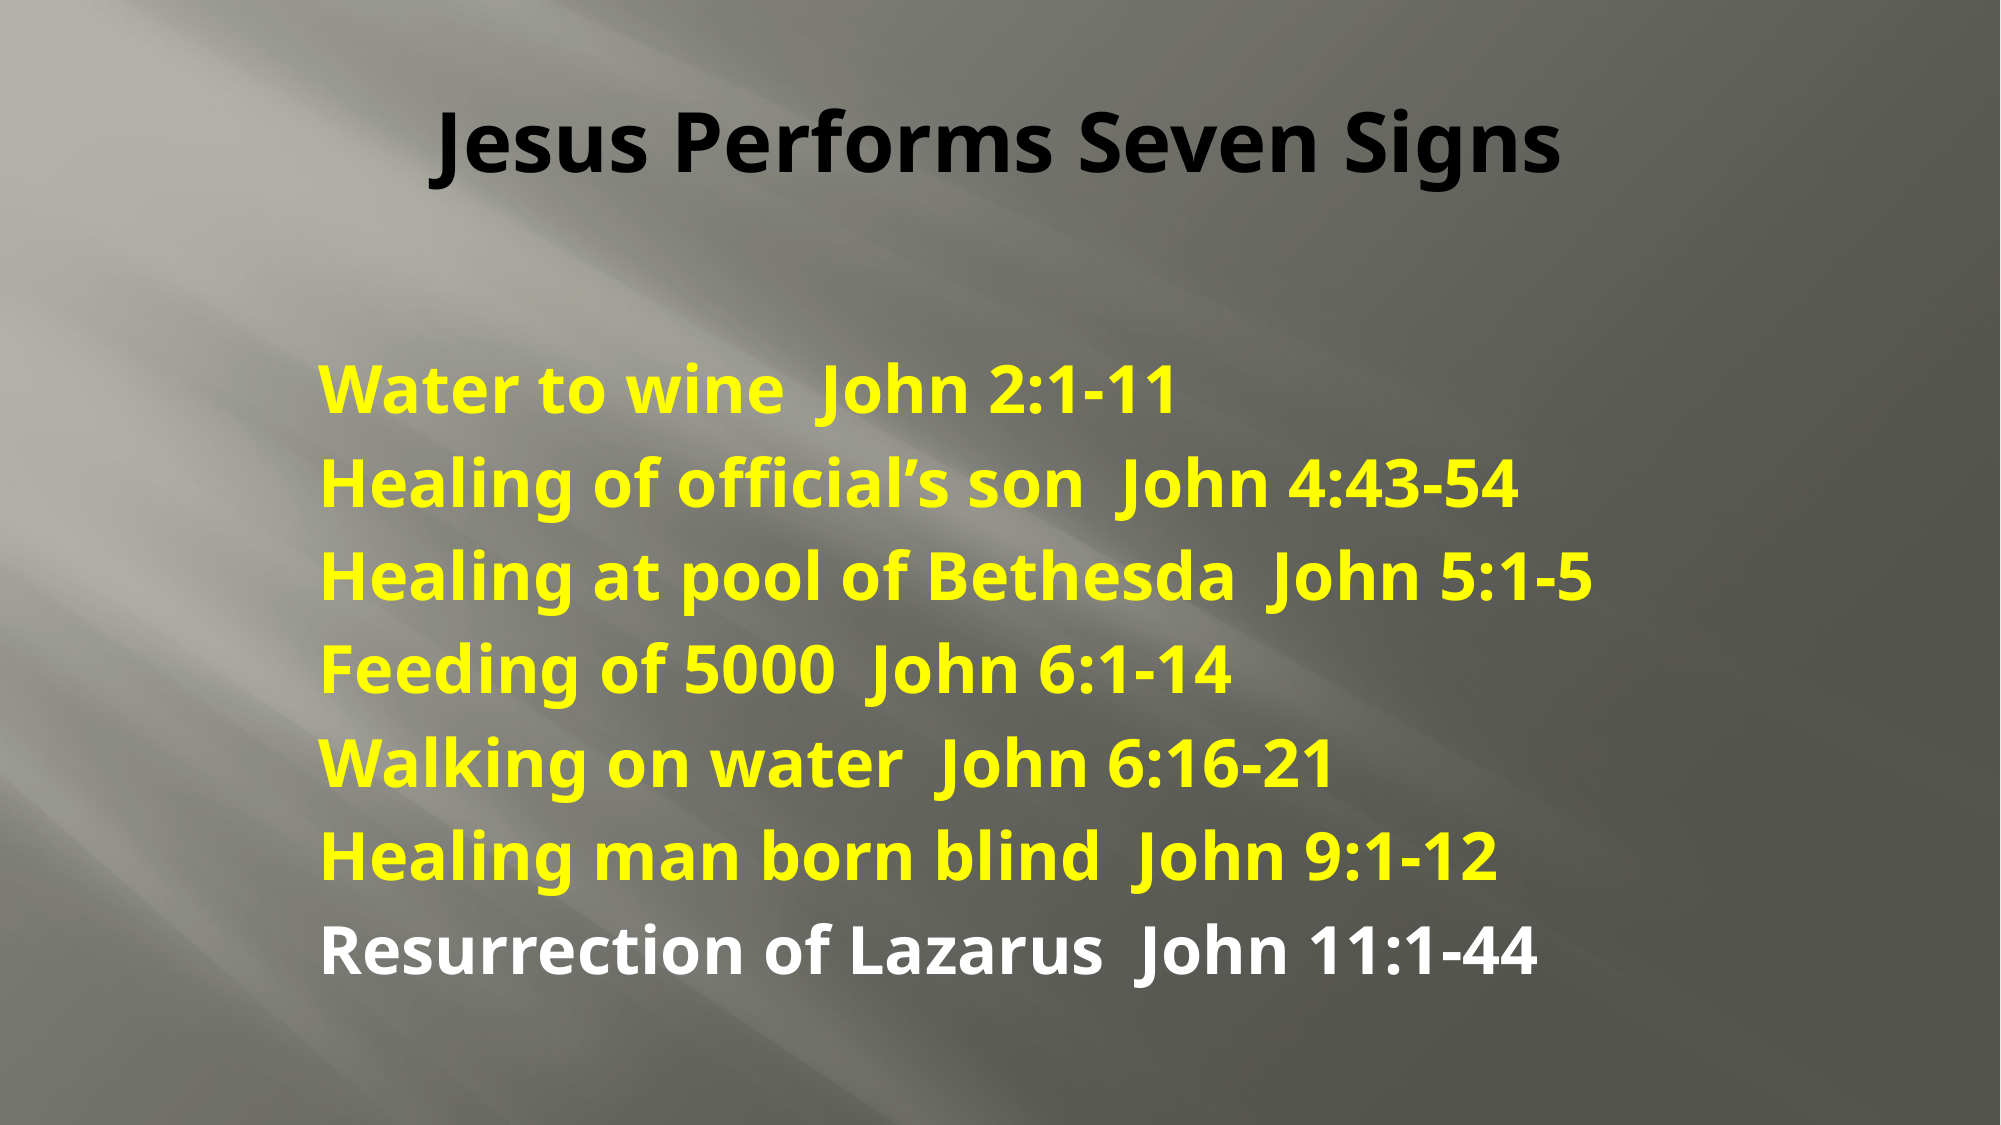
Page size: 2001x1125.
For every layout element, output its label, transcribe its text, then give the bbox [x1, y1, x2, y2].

list Water to wine John 2:1-11 Healing of official’s son John 4:43-54 Healing at pool of Bethesda John 5:1-5 Feeding of 5000 John 6:1-14 Walking on water John 6:16-21 Healing man born blind John 9:1-12 Resurrection of Lazarus John 11:1-44 [286, 288, 1827, 1101]
title Jesus Performs Seven Signs [99, 45, 1900, 233]
